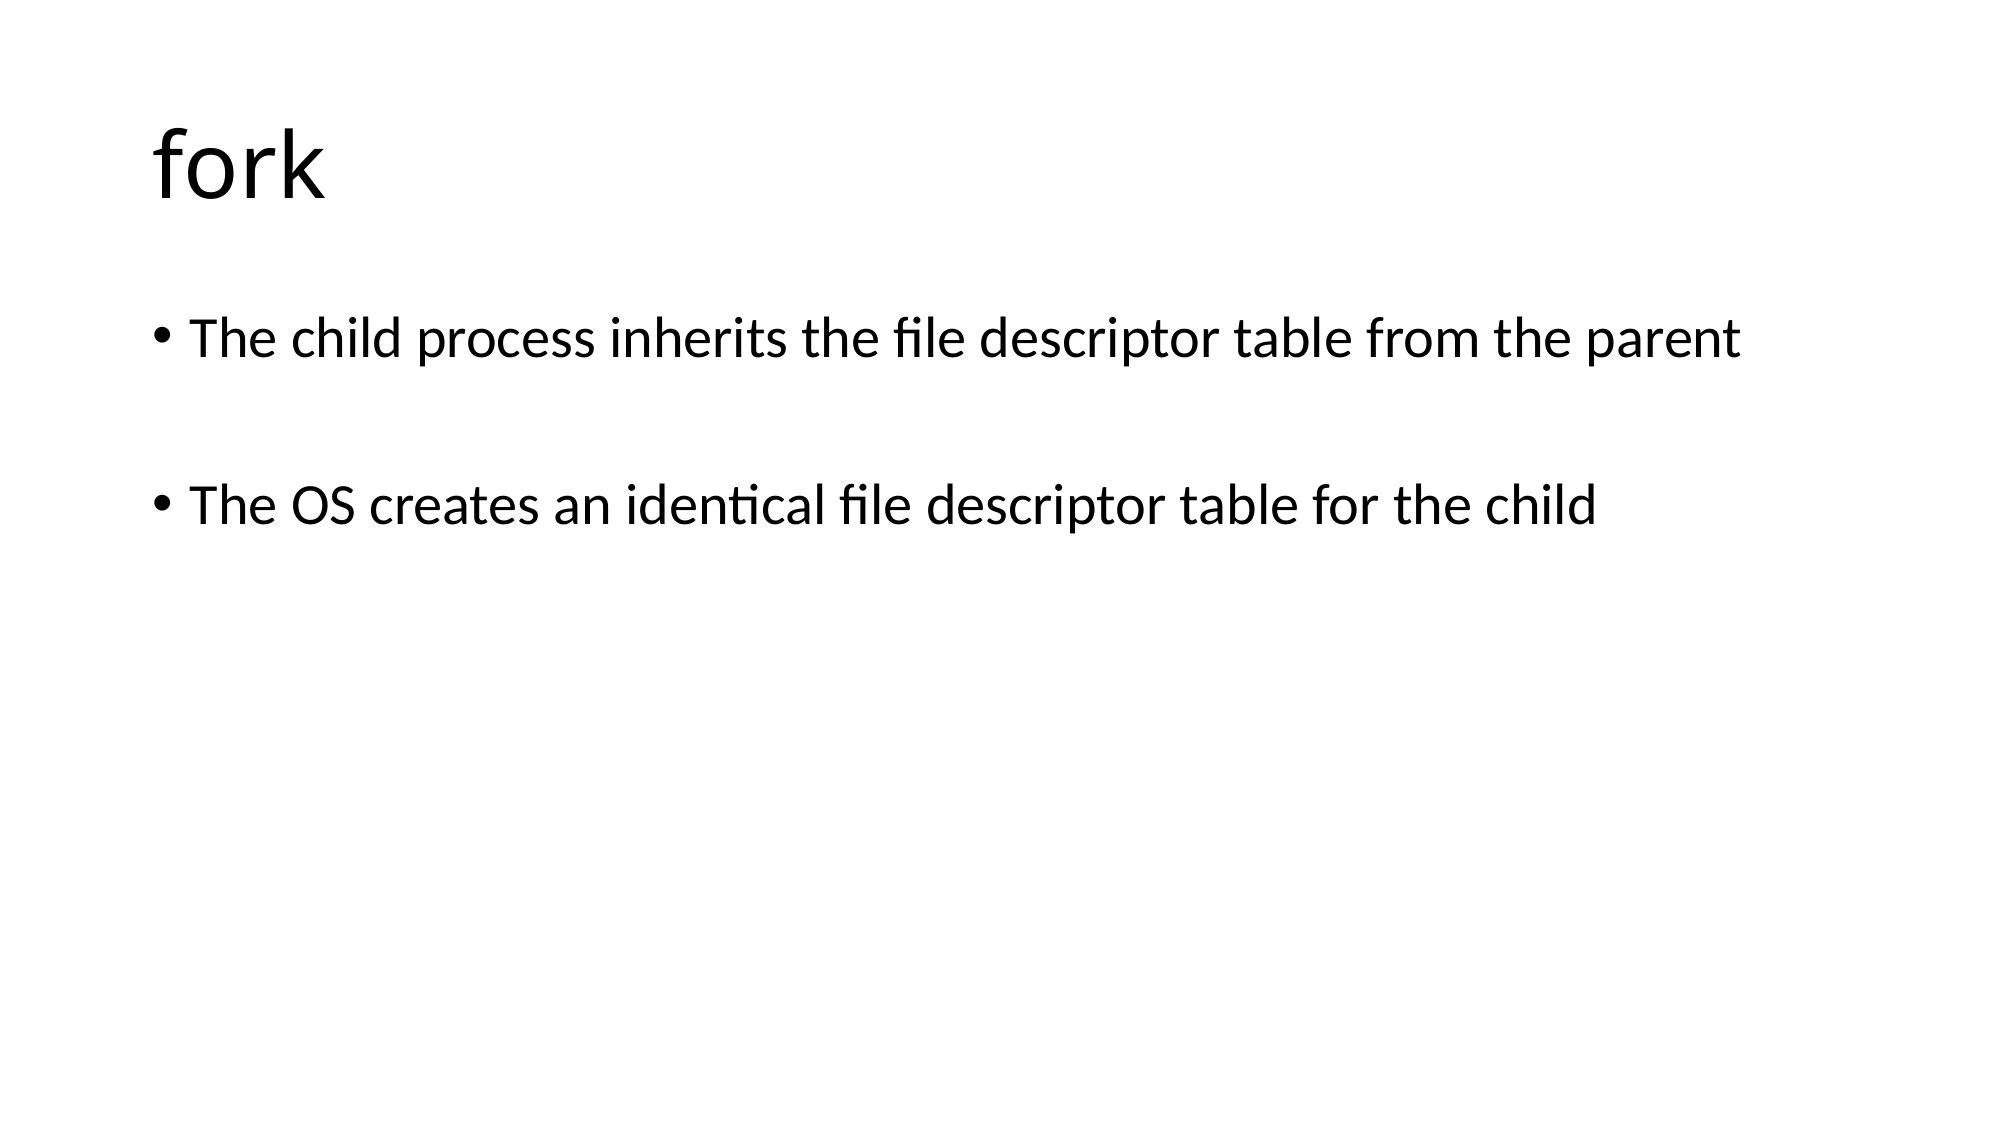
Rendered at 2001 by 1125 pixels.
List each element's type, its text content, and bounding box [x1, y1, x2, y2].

list The child process inherits the file descriptor table from the parent The OS creates an identical file descriptor table for the child [137, 299, 1863, 1014]
title fork [137, 59, 1863, 278]
